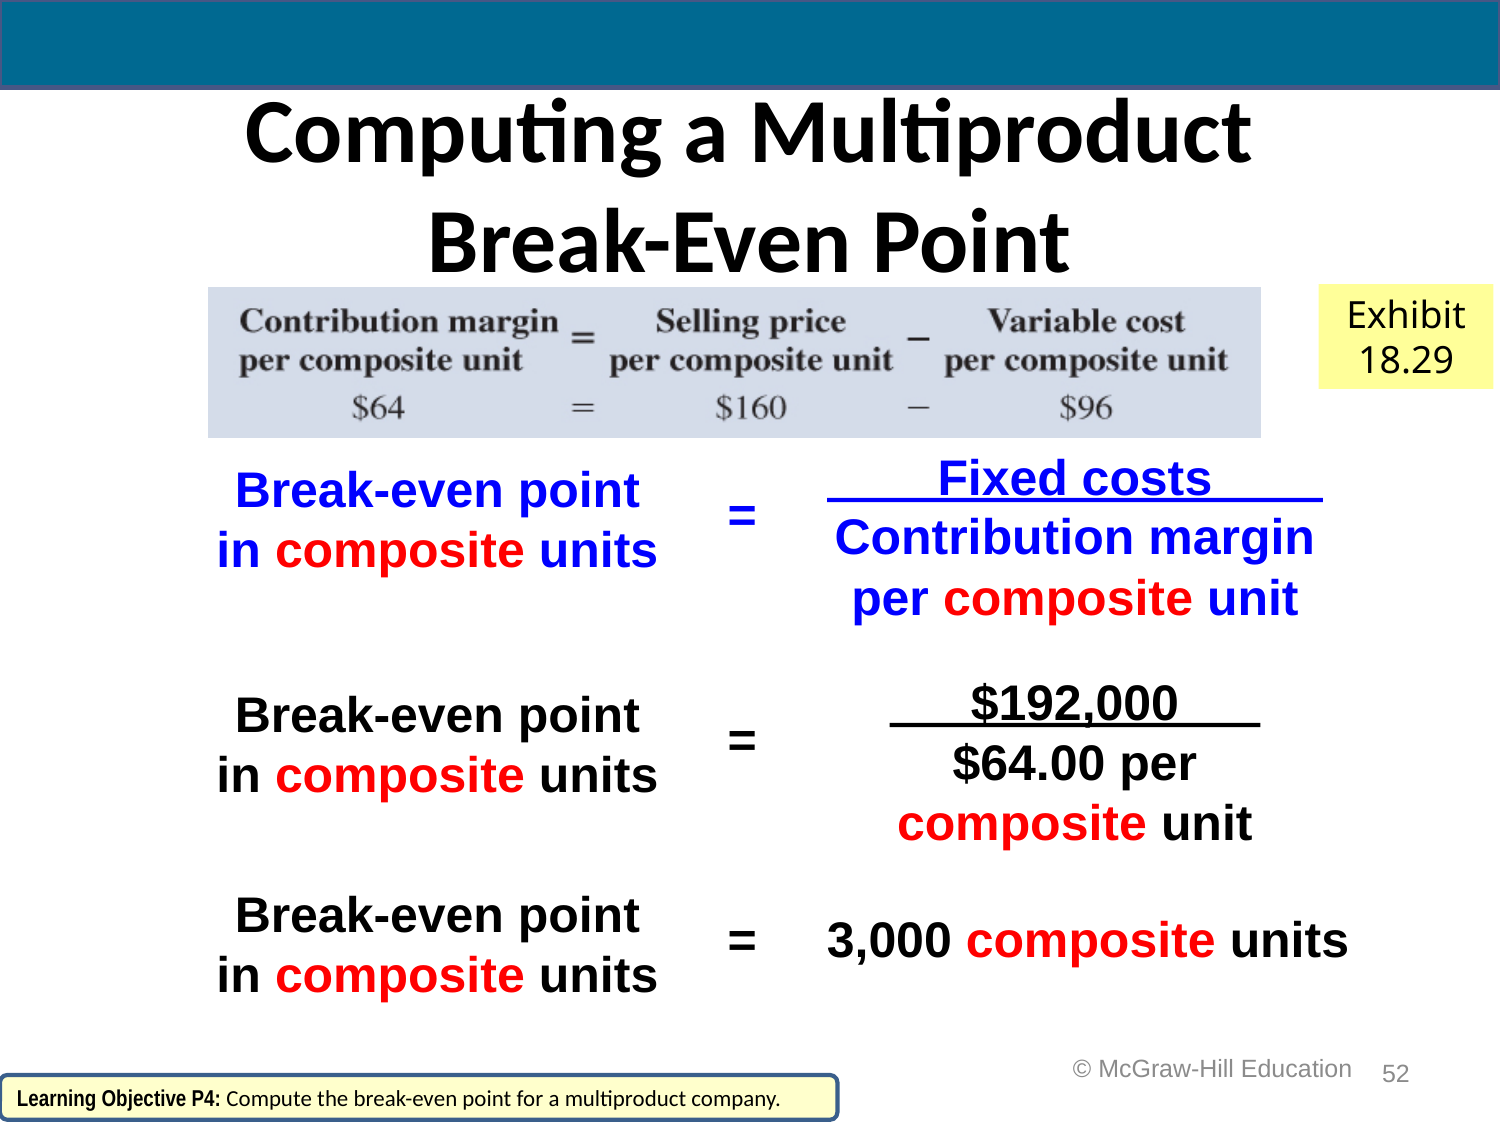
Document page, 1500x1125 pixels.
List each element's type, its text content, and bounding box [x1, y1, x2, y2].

slide_number 52 [1074, 1042, 1425, 1103]
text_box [174, 662, 1413, 1012]
text_box © McGraw-Hill Education [1050, 1044, 1406, 1083]
text_box [0, 0, 1500, 88]
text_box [174, 437, 1338, 635]
text_box Learning Objective P4: Compute the break-even point for a multiproduct company. [0, 1074, 838, 1120]
picture [208, 287, 1261, 438]
text_box Exhibit 18.29 [1318, 284, 1494, 389]
title Computing a Multiproduct Break-Even Point [74, 88, 1426, 276]
